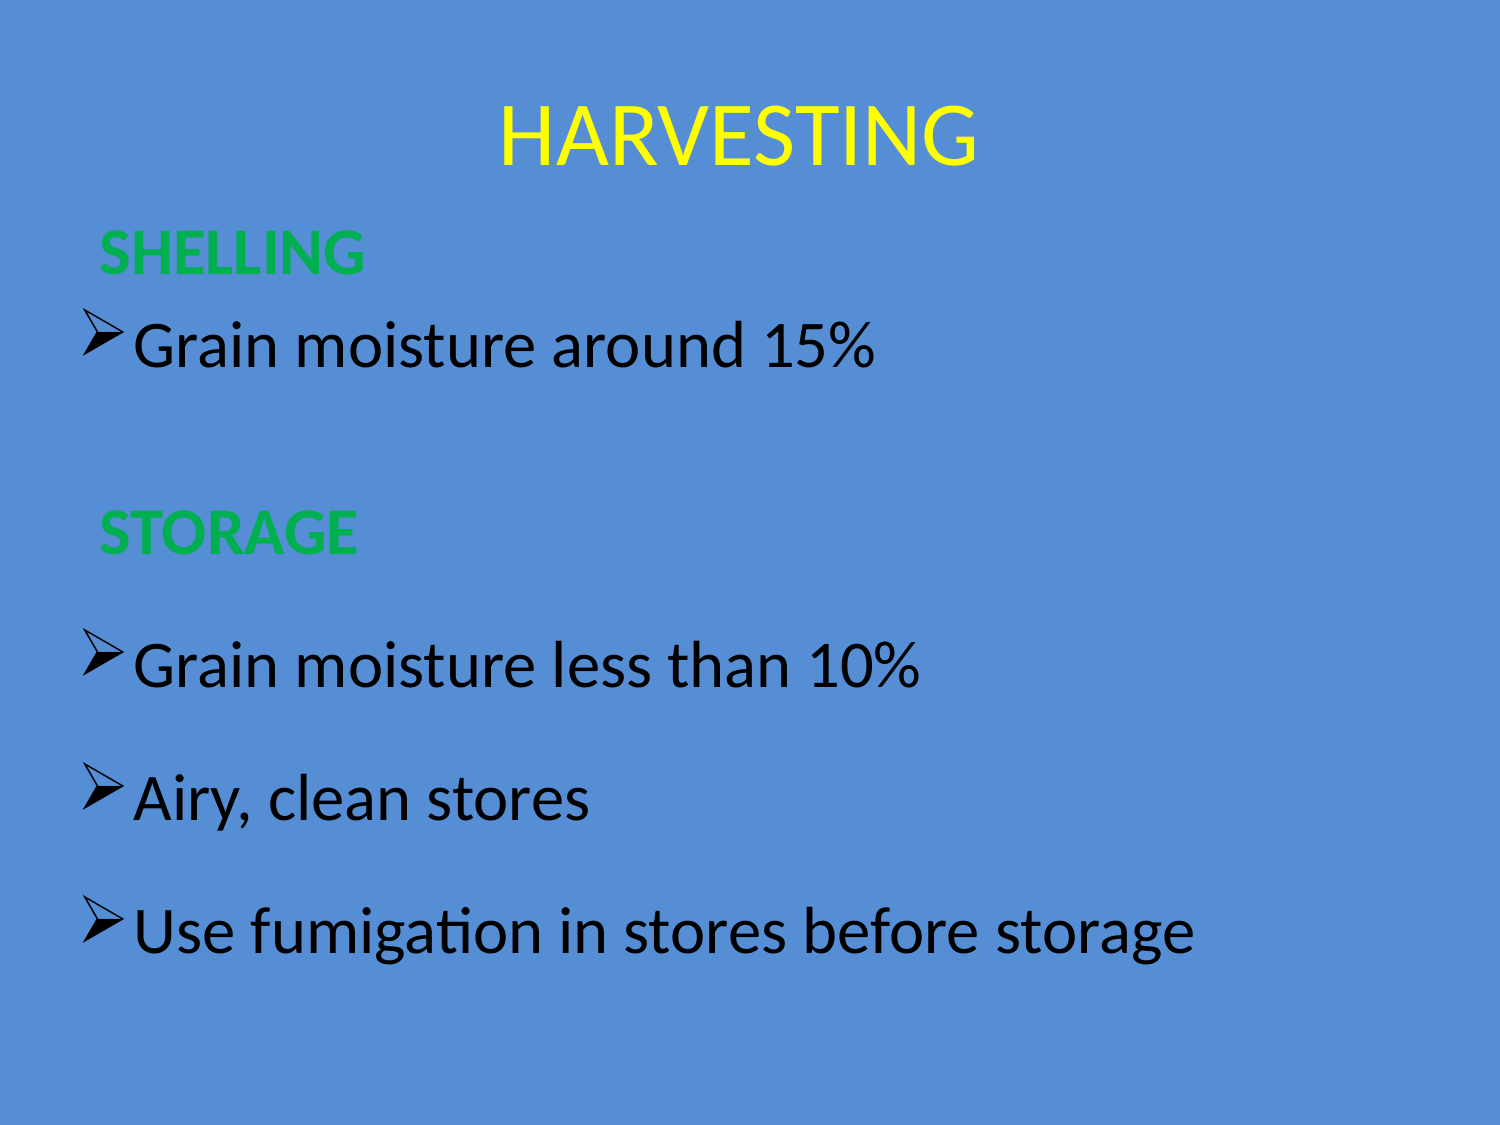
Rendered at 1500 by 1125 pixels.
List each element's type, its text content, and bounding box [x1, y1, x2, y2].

list SHELLING Grain moisture around 15% STORAGE Grain moisture less than 10% Airy, clean stores Use fumigation in stores before storage [62, 200, 1413, 1050]
title HARVESTING [75, 45, 1425, 213]
